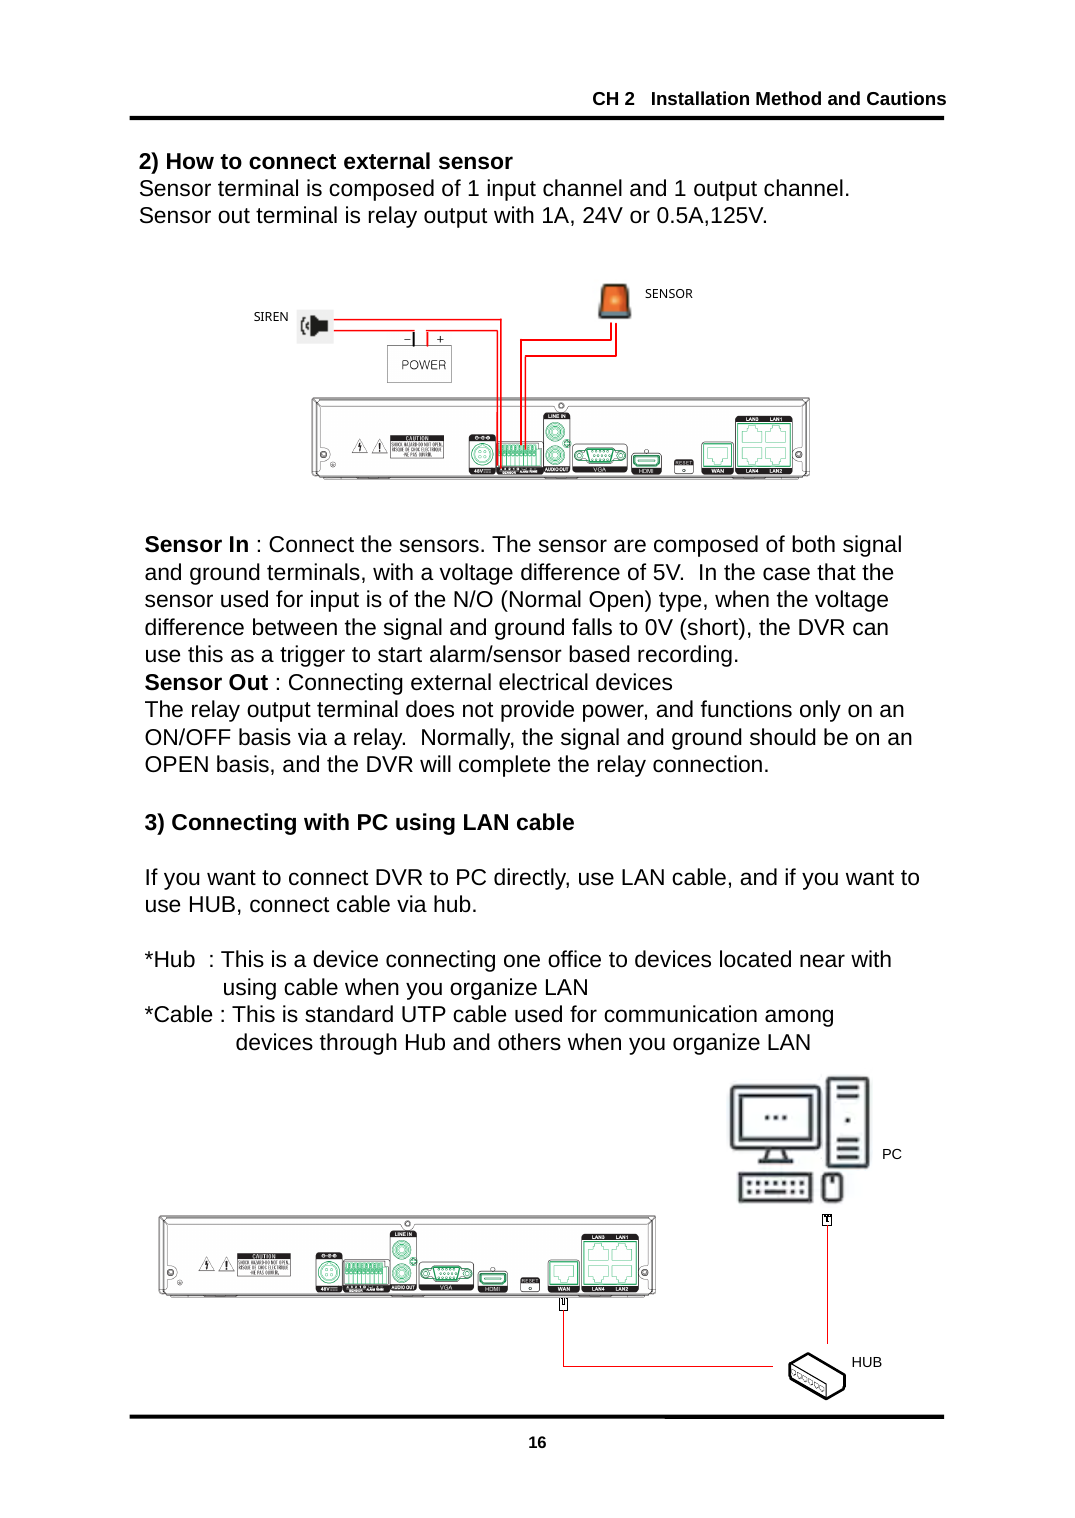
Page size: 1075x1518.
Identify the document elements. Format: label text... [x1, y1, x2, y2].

picture [726, 1067, 873, 1208]
text_box 2) How to connect external sensor Sensor terminal is composed of 1 input channel and 1 output channel. Sensor out terminal is relay output with 1A, 24V or 0.5A,125V. [123, 138, 939, 236]
text_box PC [882, 1145, 903, 1163]
picture [295, 308, 334, 344]
text_box Sensor In : Connect the sensors. The sensor are composed of both signal and ground terminals, with a voltage difference of 5V. In the case that the sensor used for input is of the N/O (Normal Open) type, when the voltage difference between the signal and ground falls to 0V (short), the DVR can use this as a trigger to start alarm/sensor based recording. Sensor Out : Connecting external electrical devices The relay output terminal does not provide power, and functions only on an ON/OFF basis via a relay. Normally, the signal and ground should be on an OPEN basis, and the DVR will complete the relay connection. [129, 522, 945, 785]
picture [311, 396, 810, 481]
slide_number 16 [117, 1431, 957, 1462]
picture [386, 332, 452, 384]
text_box CH 2 Installation Method and Cautions [460, 79, 962, 117]
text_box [252, 286, 695, 469]
text_box 3) Connecting with PC using LAN cable If you want to connect DVR to PC directly, use LAN cable, and if you want to use HUB, connect cable via hub. *Hub : This is a device connecting one office to devices located near with using cable when you organize LAN *Cable : This is standard UTP cable used for communication among devices through Hub and others when you organize LAN [129, 800, 945, 1063]
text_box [789, 1353, 883, 1400]
picture [592, 277, 636, 322]
picture [158, 1215, 657, 1299]
